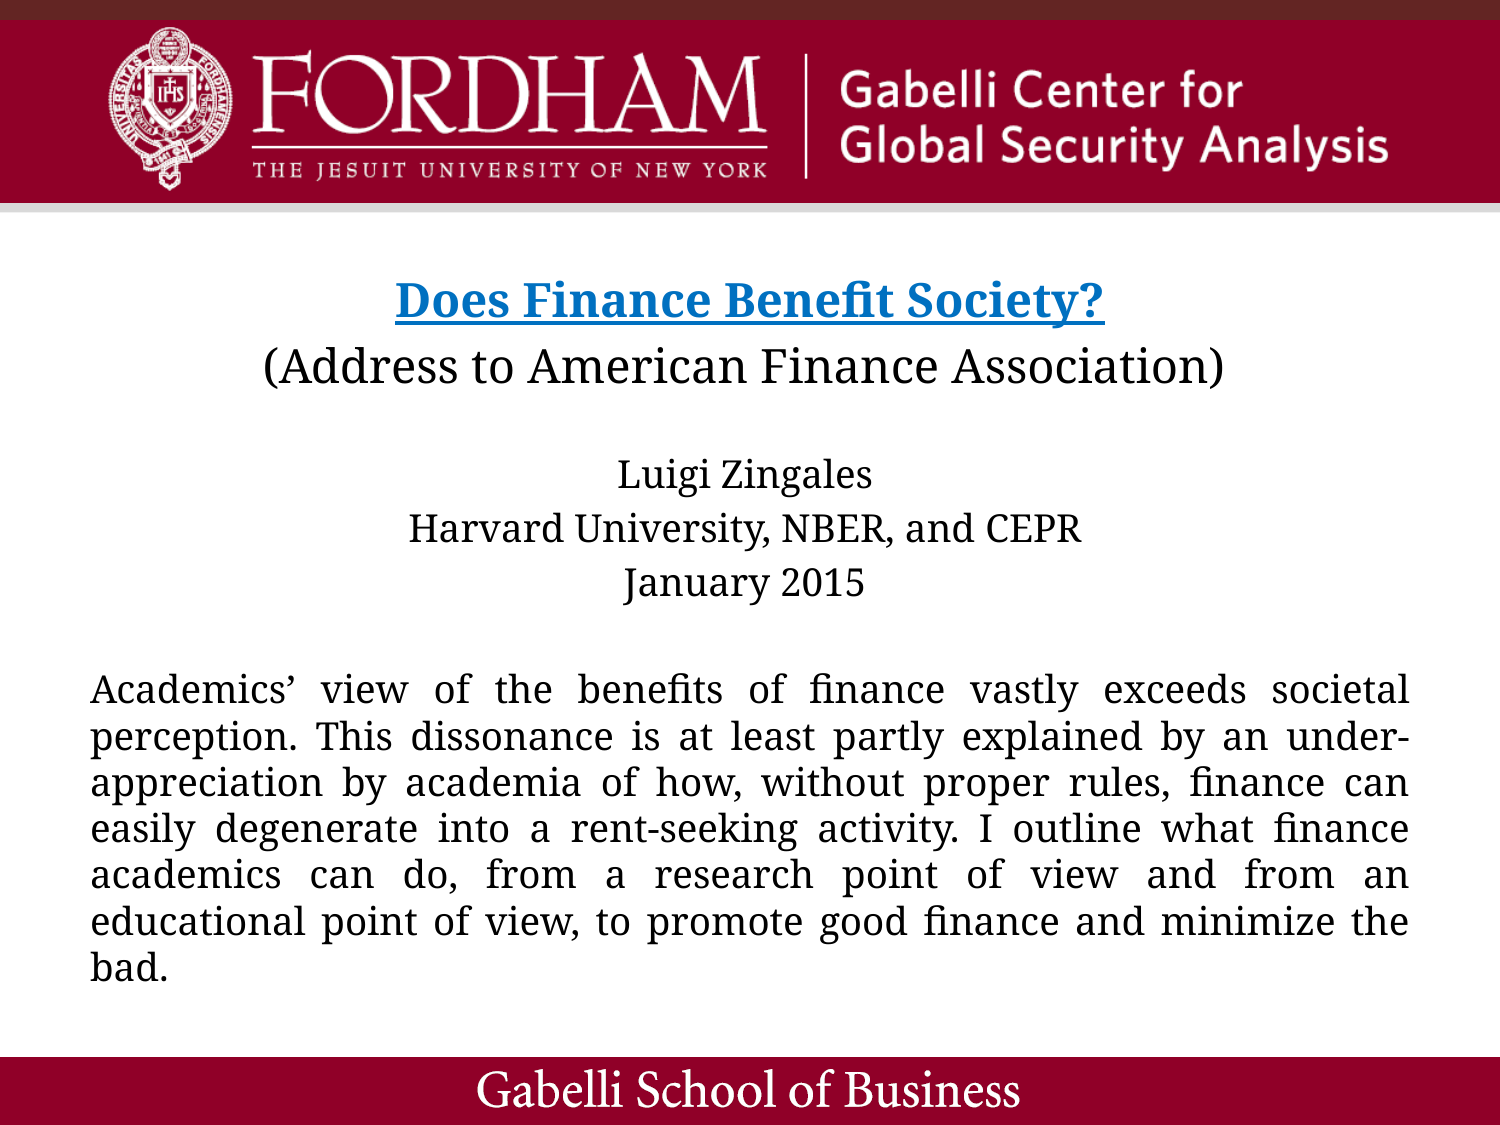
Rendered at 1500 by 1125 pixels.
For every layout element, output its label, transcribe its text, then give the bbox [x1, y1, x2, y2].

picture [0, 1057, 1500, 1125]
picture [0, 20, 1500, 203]
list Does Finance Benefit Society? (Address to American Finance Association) Luigi Zingales Harvard University, NBER, and CEPR January 2015 Academics’ view of the benefits of finance vastly exceeds societal perception. This dissonance is at least partly explained by an under-appreciation by academia of how, without proper rules, finance can easily degenerate into a rent-seeking activity. I outline what finance academics can do, from a research point of view and from an educational point of view, to promote good finance and minimize the bad. [75, 262, 1425, 1005]
